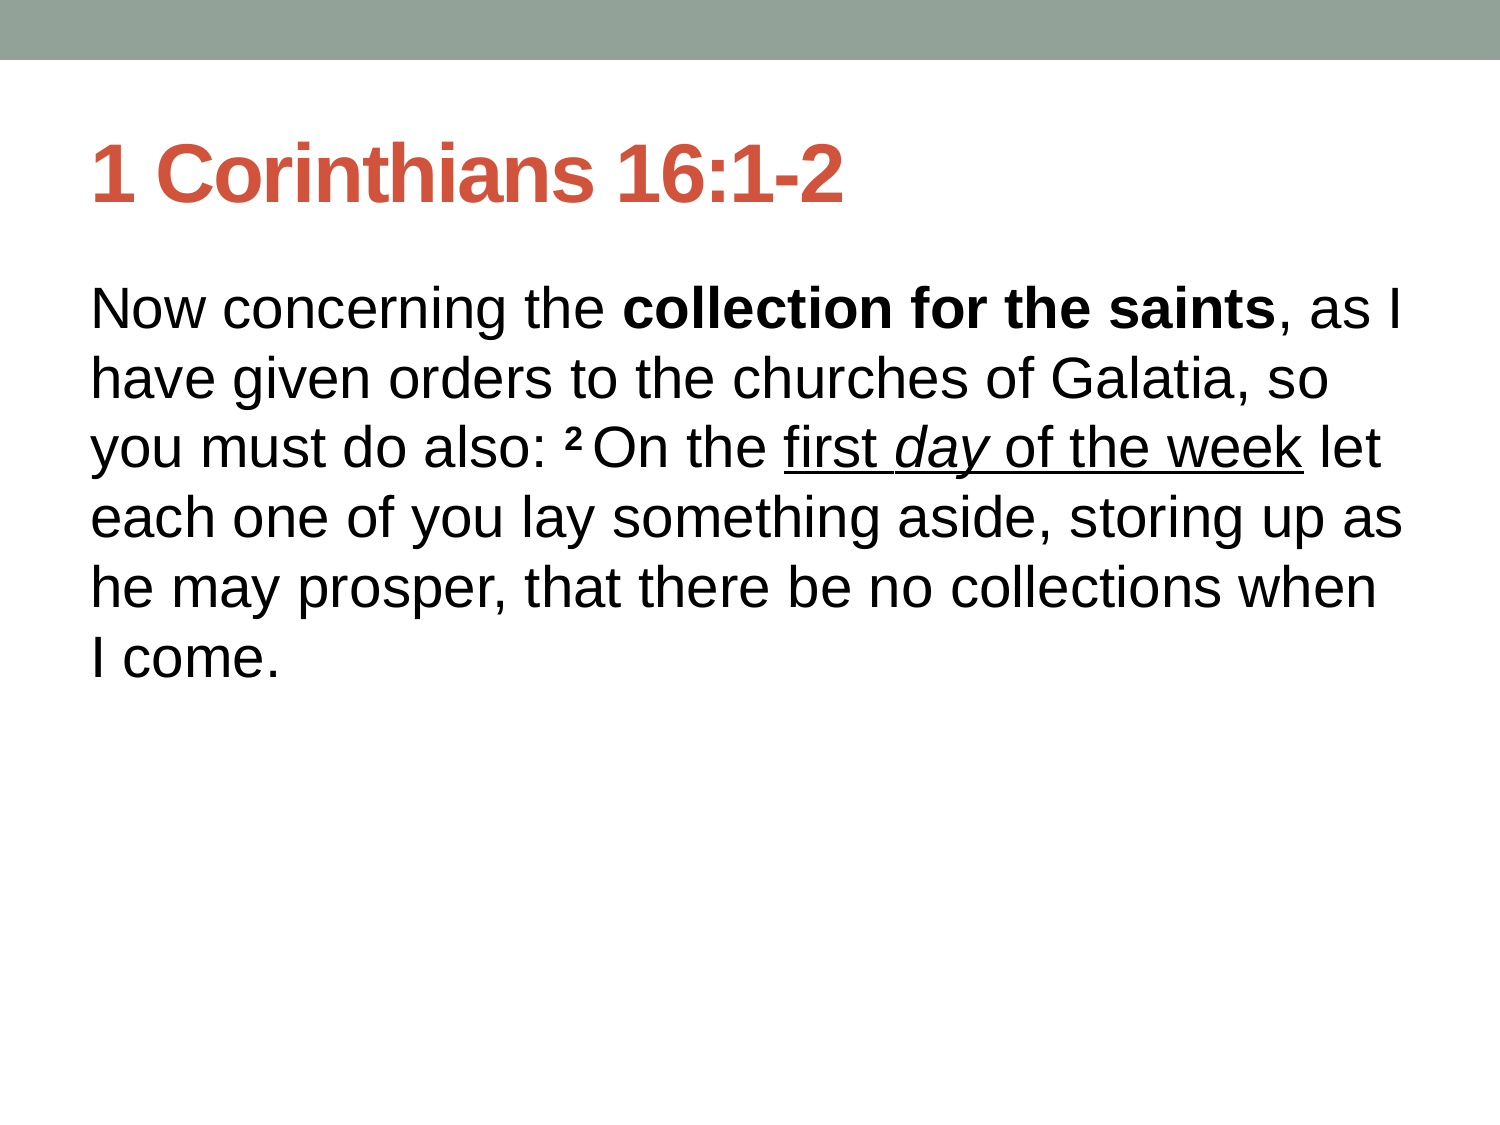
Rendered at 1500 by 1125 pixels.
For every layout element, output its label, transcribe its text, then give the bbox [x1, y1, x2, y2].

title 1 Corinthians 16:1-2 [75, 87, 1425, 250]
list Now concerning the collection for the saints, as I have given orders to the churches of Galatia, so you must do also: 2 On the first day of the week let each one of you lay something aside, storing up as he may prosper, that there be no collections when I come. [75, 262, 1425, 1063]
